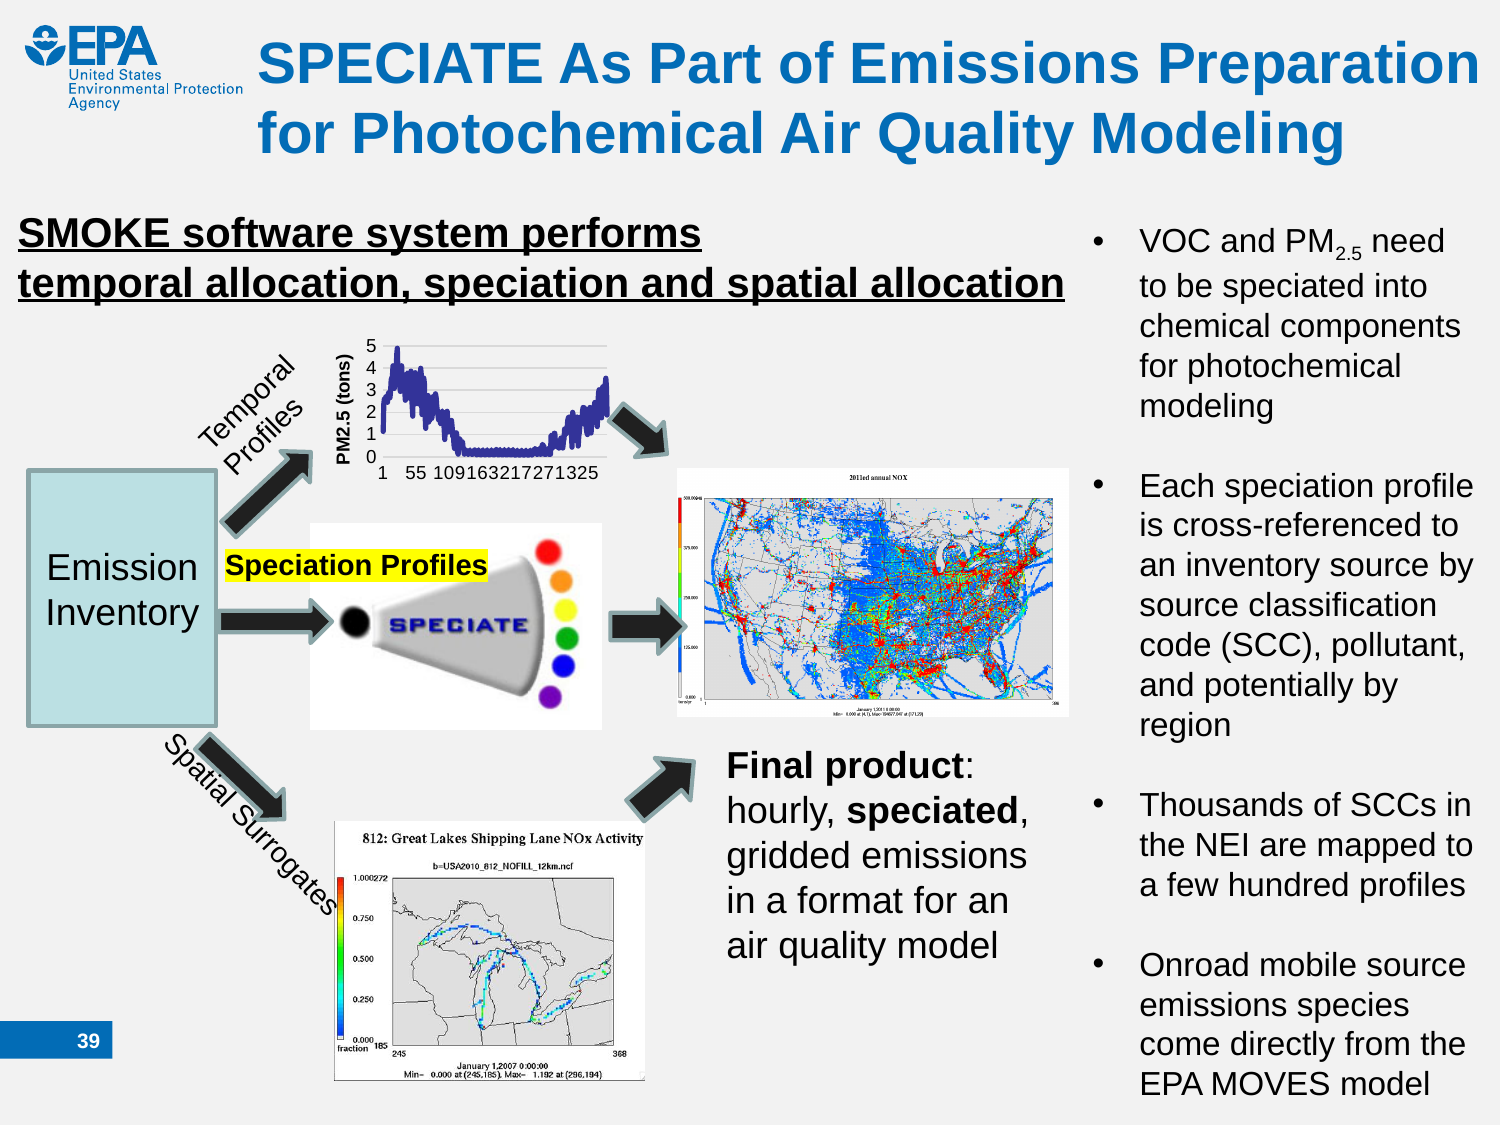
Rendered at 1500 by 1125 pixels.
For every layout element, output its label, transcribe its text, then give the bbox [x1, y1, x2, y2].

text_box VOC and PM2.5 need to be speciated into chemical components for photochemical modeling Each speciation profile is cross-referenced to an inventory source by source classification code (SCC), pollutant, and potentially by region Thousands of SCCs in the NEI are mapped to a few hundred profiles Onroad mobile source emissions species come directly from the EPA MOVES model [1077, 211, 1497, 1110]
text_box Speciation Profiles [210, 538, 305, 589]
text_box SMOKE software system performs temporal allocation, speciation and spatial allocation [2, 198, 1087, 313]
text_box [216, 608, 305, 635]
text_box Temporal Profiles [174, 316, 310, 497]
chart [299, 331, 614, 489]
text_box [219, 449, 294, 538]
picture [334, 821, 645, 1081]
picture [310, 523, 602, 730]
text_box Spatial Surrogates [142, 708, 329, 939]
title SPECIATE As Part of Emissions Preparation for Photochemical Air Quality Modeling [243, 17, 1500, 142]
picture [677, 468, 1069, 717]
text_box Final product: hourly, speciated, gridded emissions in a format for an air quality model [879, 733, 1071, 973]
text_box [205, 731, 287, 821]
slide_number 38 [0, 1021, 100, 1059]
text_box Emission Inventory [26, 468, 218, 728]
text_box [335, 239, 879, 1076]
